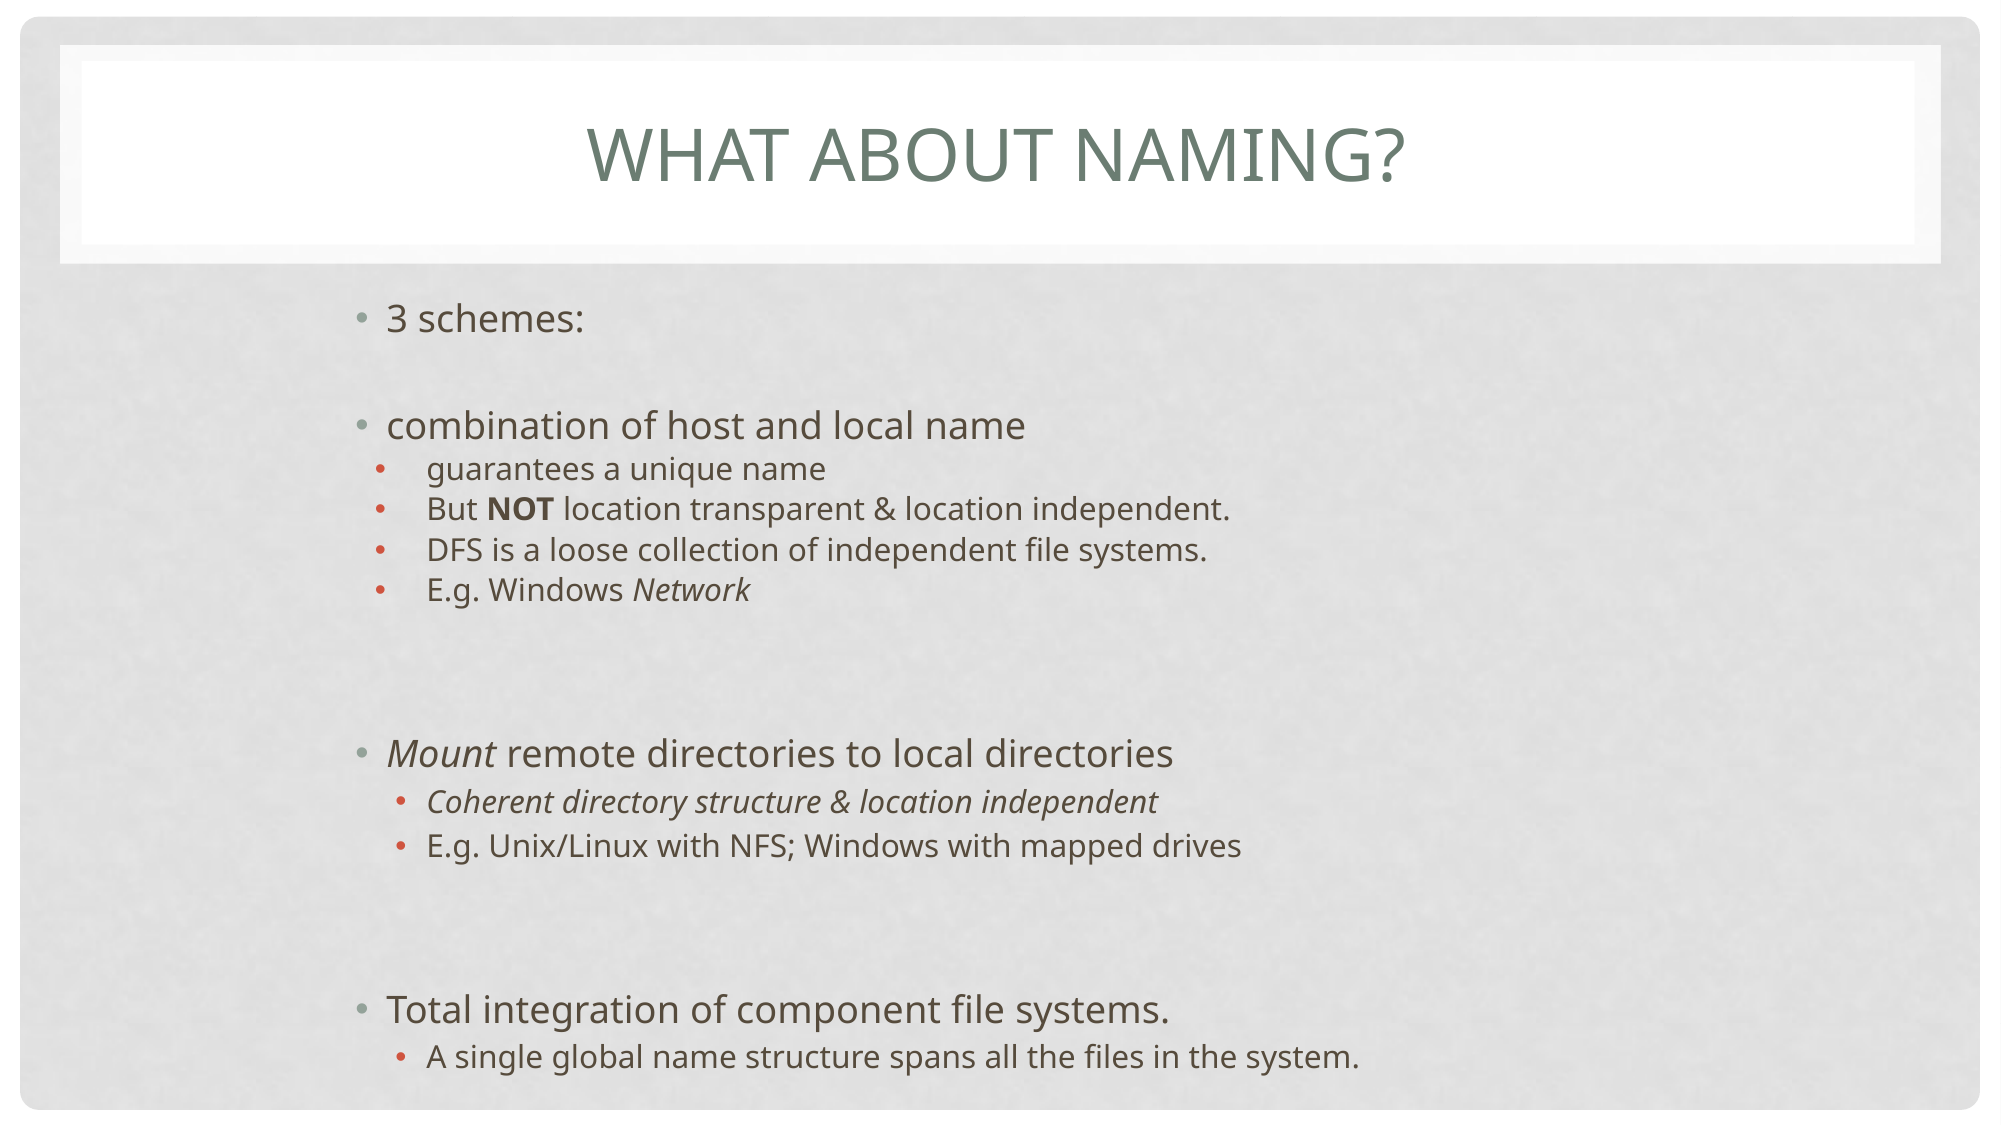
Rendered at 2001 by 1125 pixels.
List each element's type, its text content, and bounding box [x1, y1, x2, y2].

list 3 schemes: combination of host and local name guarantees a unique name But NOT location transparent & location independent. DFS is a loose collection of independent file systems. E.g. Windows Network Mount remote directories to local directories Coherent directory structure & location independent E.g. Unix/Linux with NFS; Windows with mapped drives Total integration of component file systems. A single global name structure spans all the files in the system. [324, 287, 1675, 1088]
title What about naming? [93, 66, 1900, 238]
